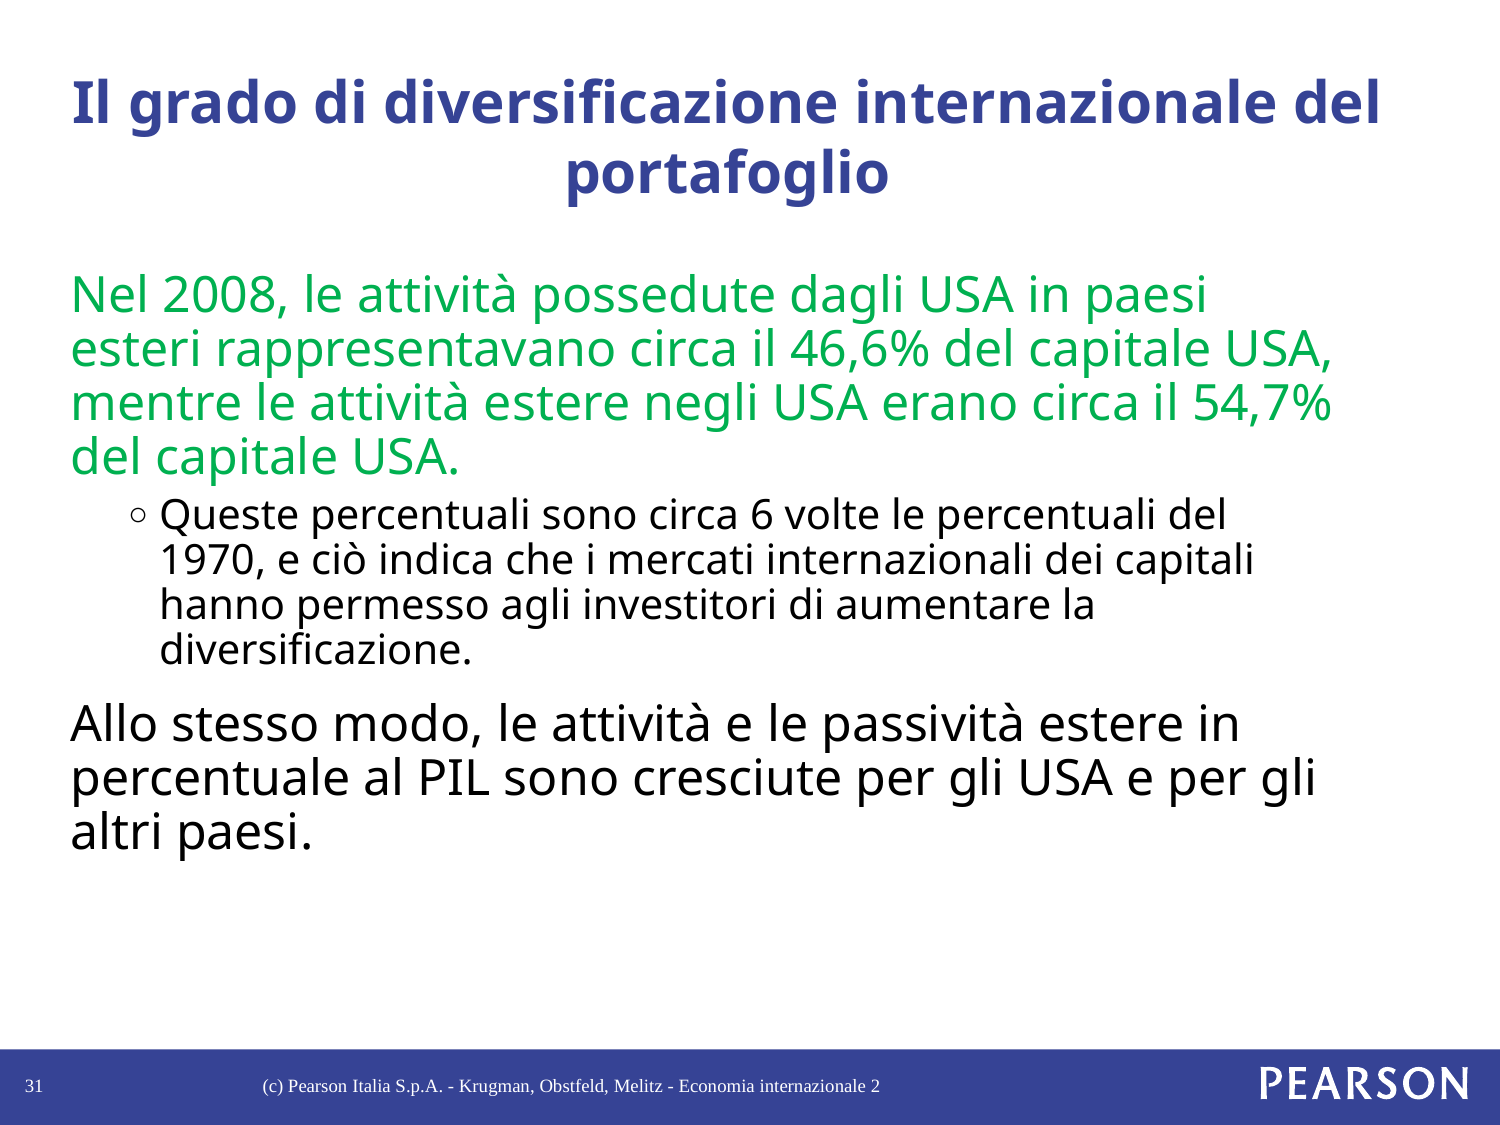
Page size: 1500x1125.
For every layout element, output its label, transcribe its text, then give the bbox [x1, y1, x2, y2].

list Nel 2008, le attività possedute dagli USA in paesi esteri rappresentavano circa il 46,6% del capitale USA, mentre le attività estere negli USA erano circa il 54,7% del capitale USA. Queste percentuali sono circa 6 volte le percentuali del 1970, e ciò indica che i mercati internazionali dei capitali hanno permesso agli investitori di aumentare la diversificazione. Allo stesso modo, le attività e le passività estere in percentuale al PIL sono cresciute per gli USA e per gli altri paesi. [70, 269, 1356, 995]
title Il grado di diversificazione internazionale del portafoglio [59, 64, 1410, 213]
footer (c) Pearson Italia S.p.A. - Krugman, Obstfeld, Melitz - Economia internazionale 2 [80, 1073, 881, 1104]
slide_number 31 [24, 1073, 80, 1104]
